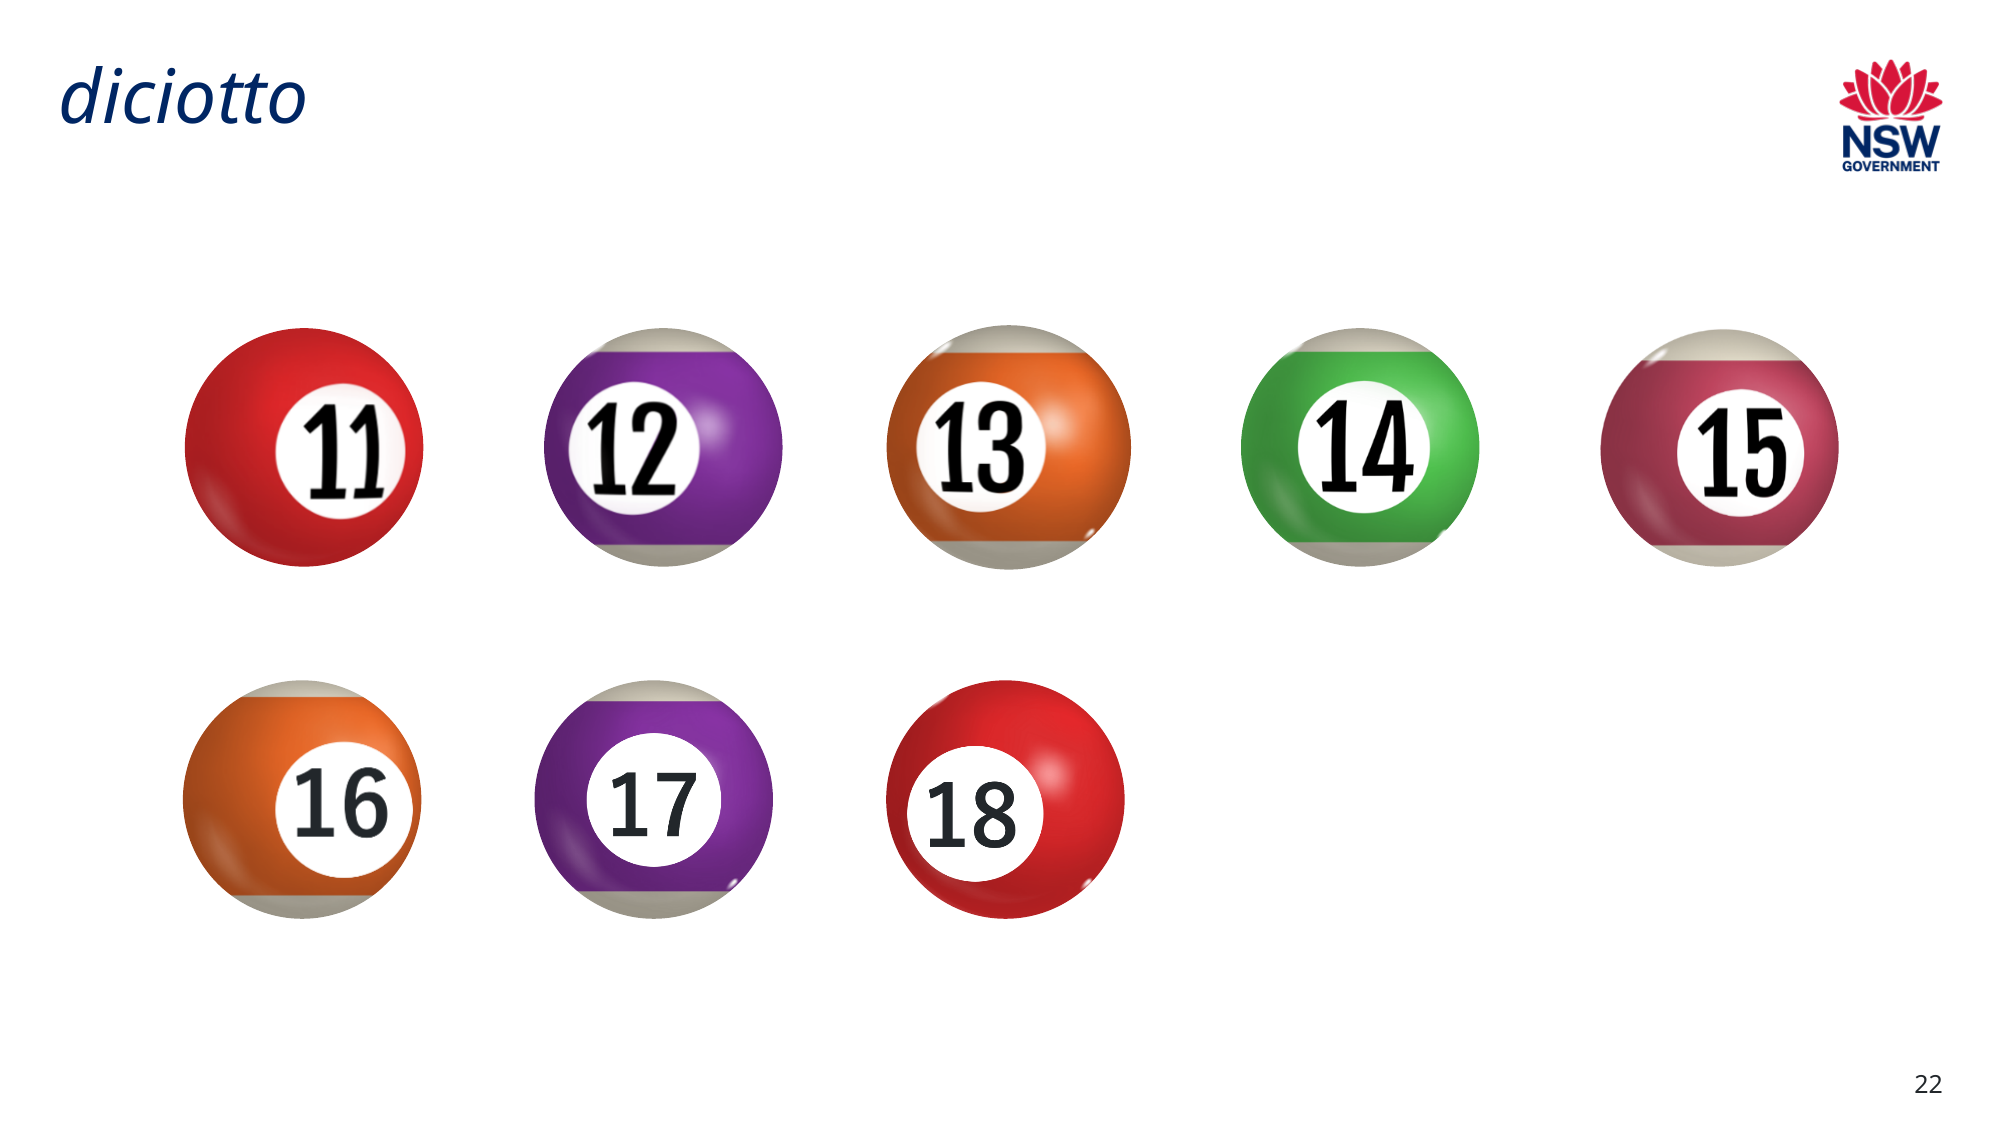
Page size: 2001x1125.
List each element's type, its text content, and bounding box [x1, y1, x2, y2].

text_box [543, 327, 784, 568]
text_box [181, 679, 423, 920]
text_box [1599, 327, 1840, 568]
text_box [1239, 327, 1481, 568]
slide_number 22 [1824, 1068, 1943, 1099]
text_box [533, 679, 775, 920]
text_box [885, 679, 1126, 920]
text_box [885, 324, 1133, 571]
picture [1839, 59, 1943, 172]
text_box [183, 327, 425, 568]
title diciotto [59, 59, 1713, 225]
